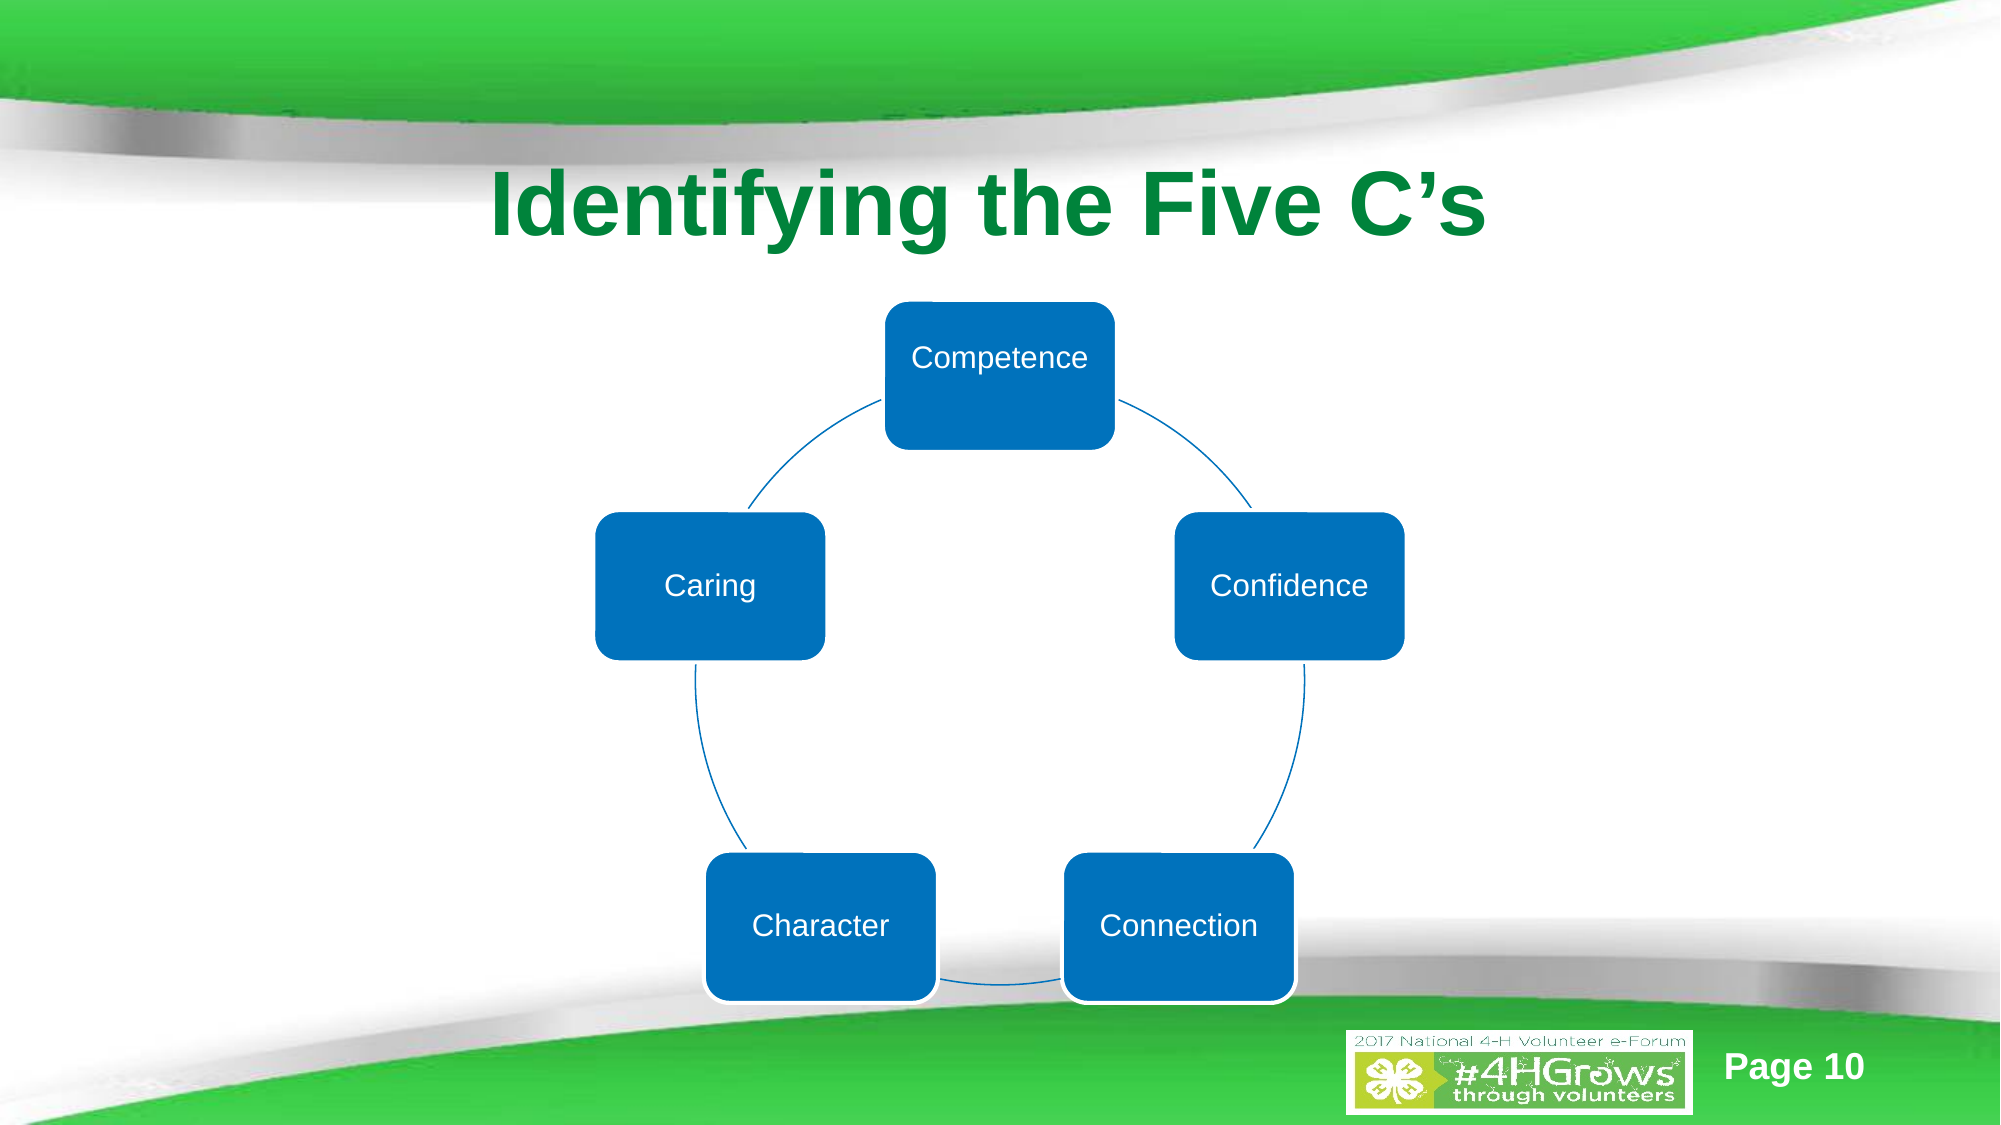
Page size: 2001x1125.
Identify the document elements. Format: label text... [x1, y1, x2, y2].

picture [0, 0, 2000, 1125]
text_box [592, 299, 1407, 1004]
title Identifying the Five C’s [474, 149, 1526, 279]
